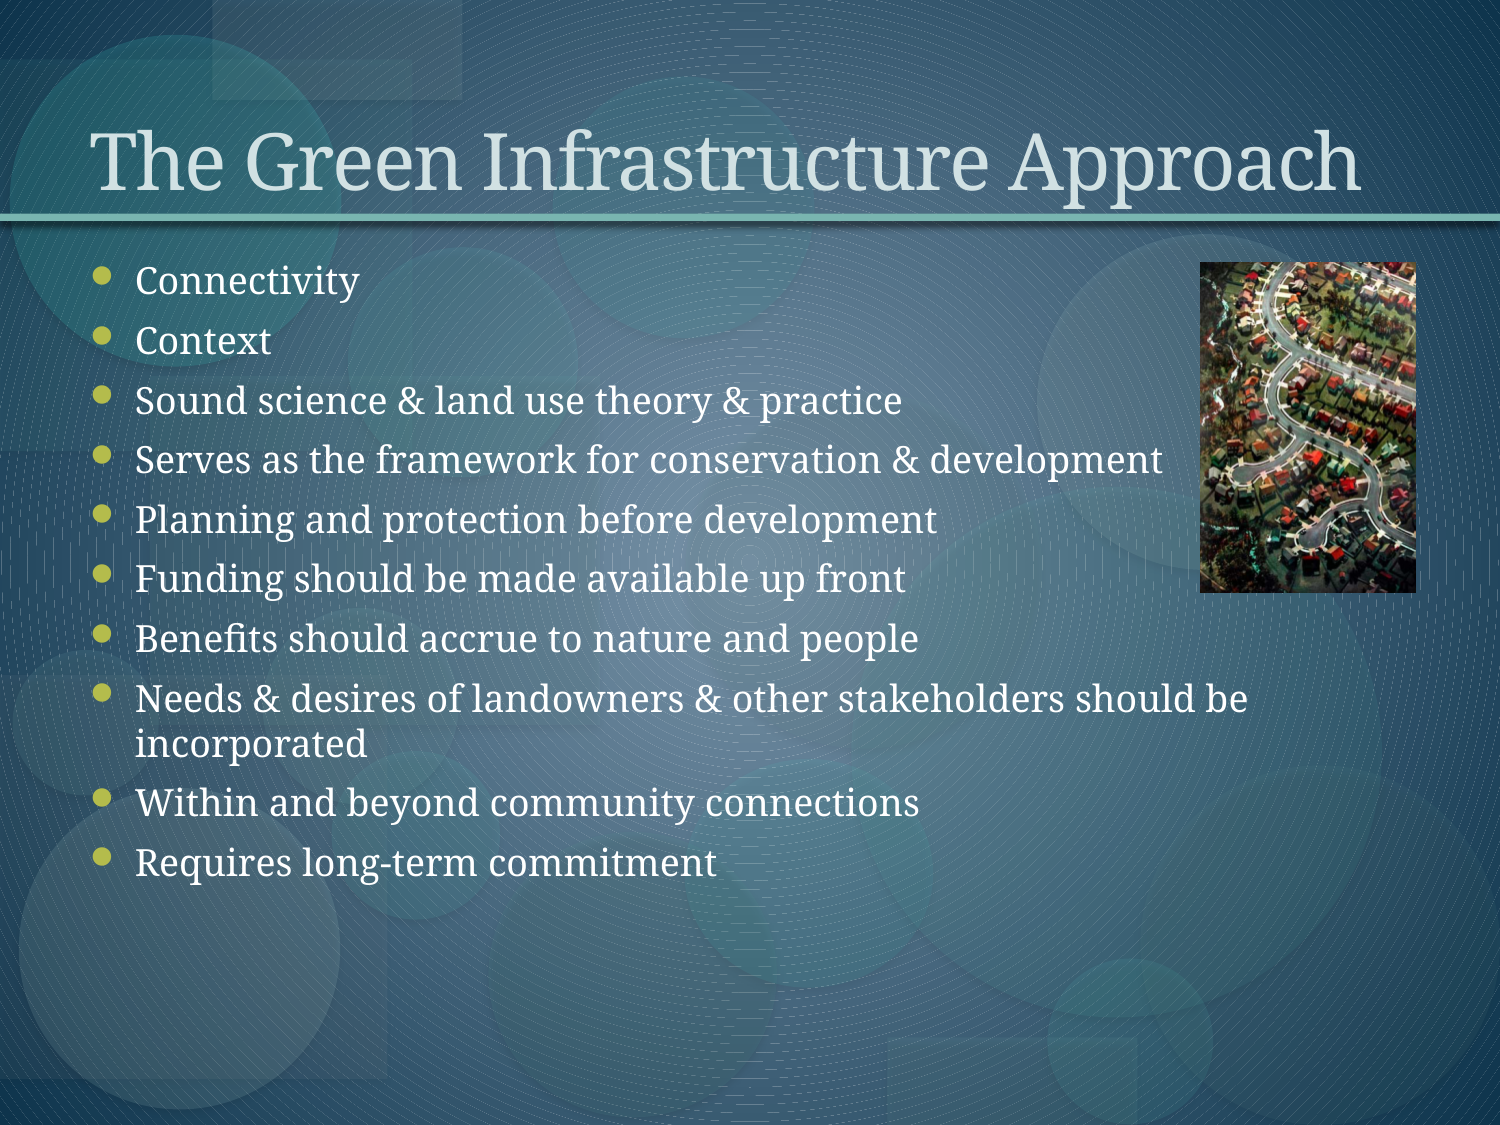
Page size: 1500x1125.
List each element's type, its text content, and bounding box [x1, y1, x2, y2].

picture [1199, 262, 1416, 593]
list Connectivity Context Sound science & land use theory & practice Serves as the framework for conservation & development Planning and protection before development Funding should be made available up front Benefits should accrue to nature and people Needs & desires of landowners & other stakeholders should be incorporated Within and beyond community connections Requires long-term commitment [75, 249, 1425, 850]
title The Green Infrastructure Approach [75, 26, 1425, 214]
